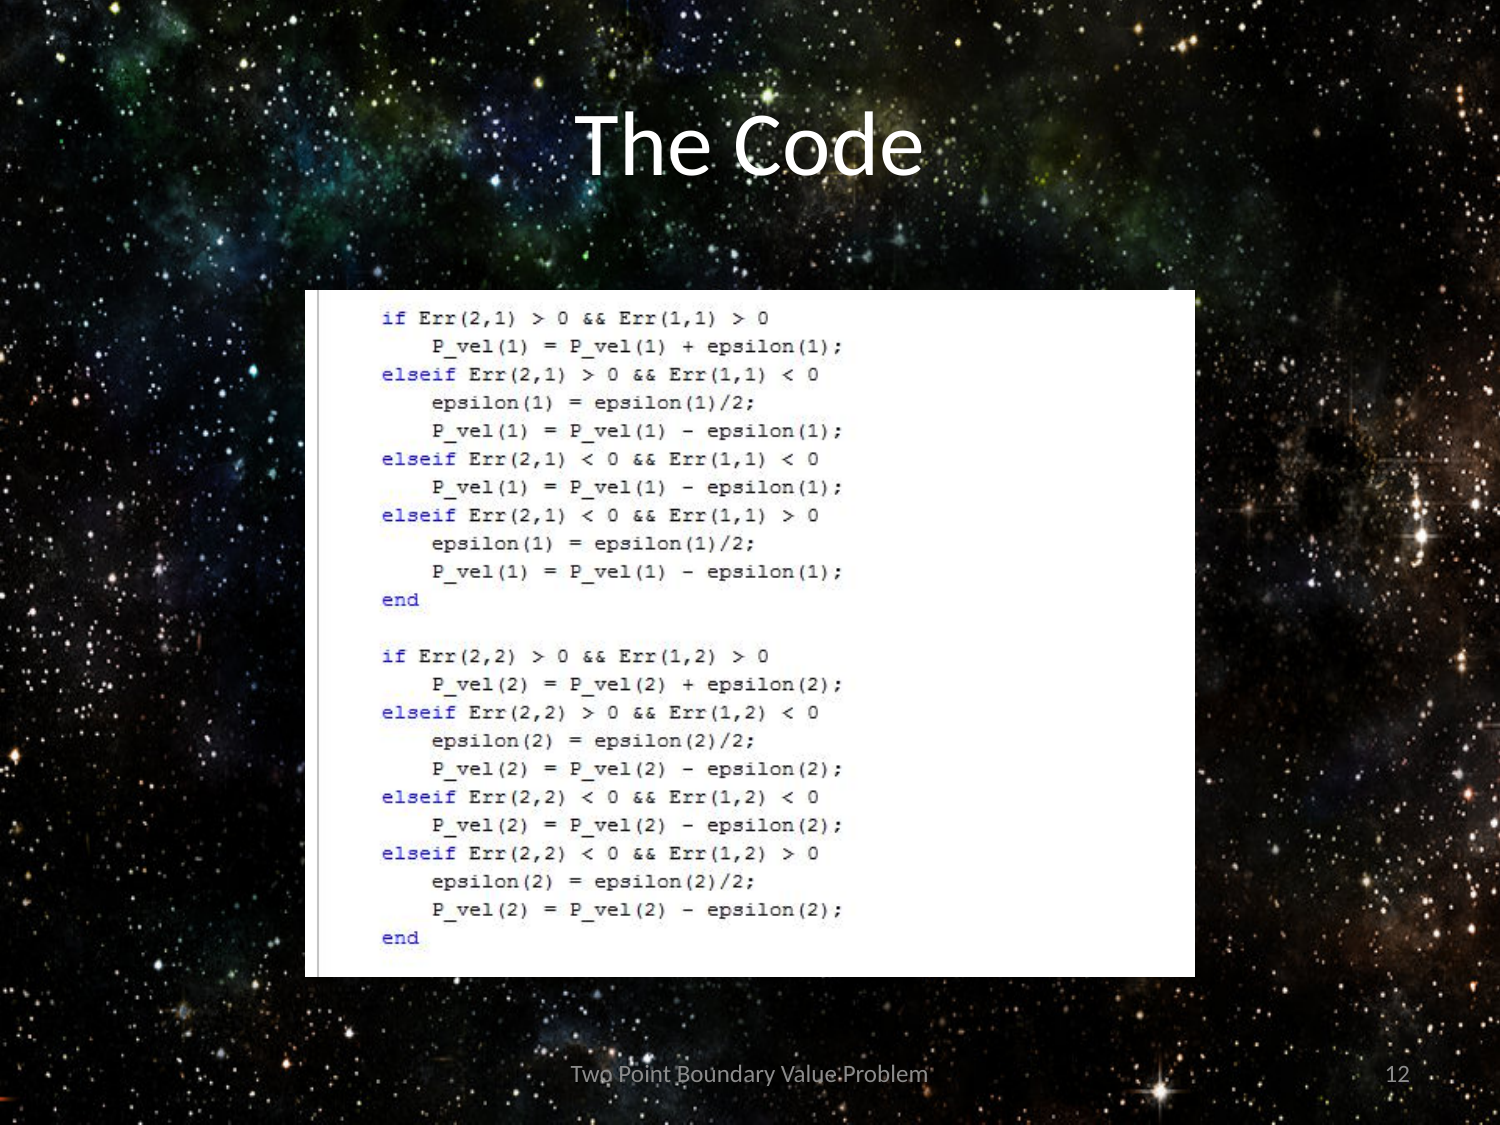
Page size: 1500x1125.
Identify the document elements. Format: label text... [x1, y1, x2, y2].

picture [0, 0, 1500, 1125]
footer Two Point Boundary Value Problem [512, 1042, 988, 1103]
slide_number 12 [1074, 1042, 1425, 1103]
title The Code [75, 45, 1425, 233]
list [305, 290, 1195, 977]
